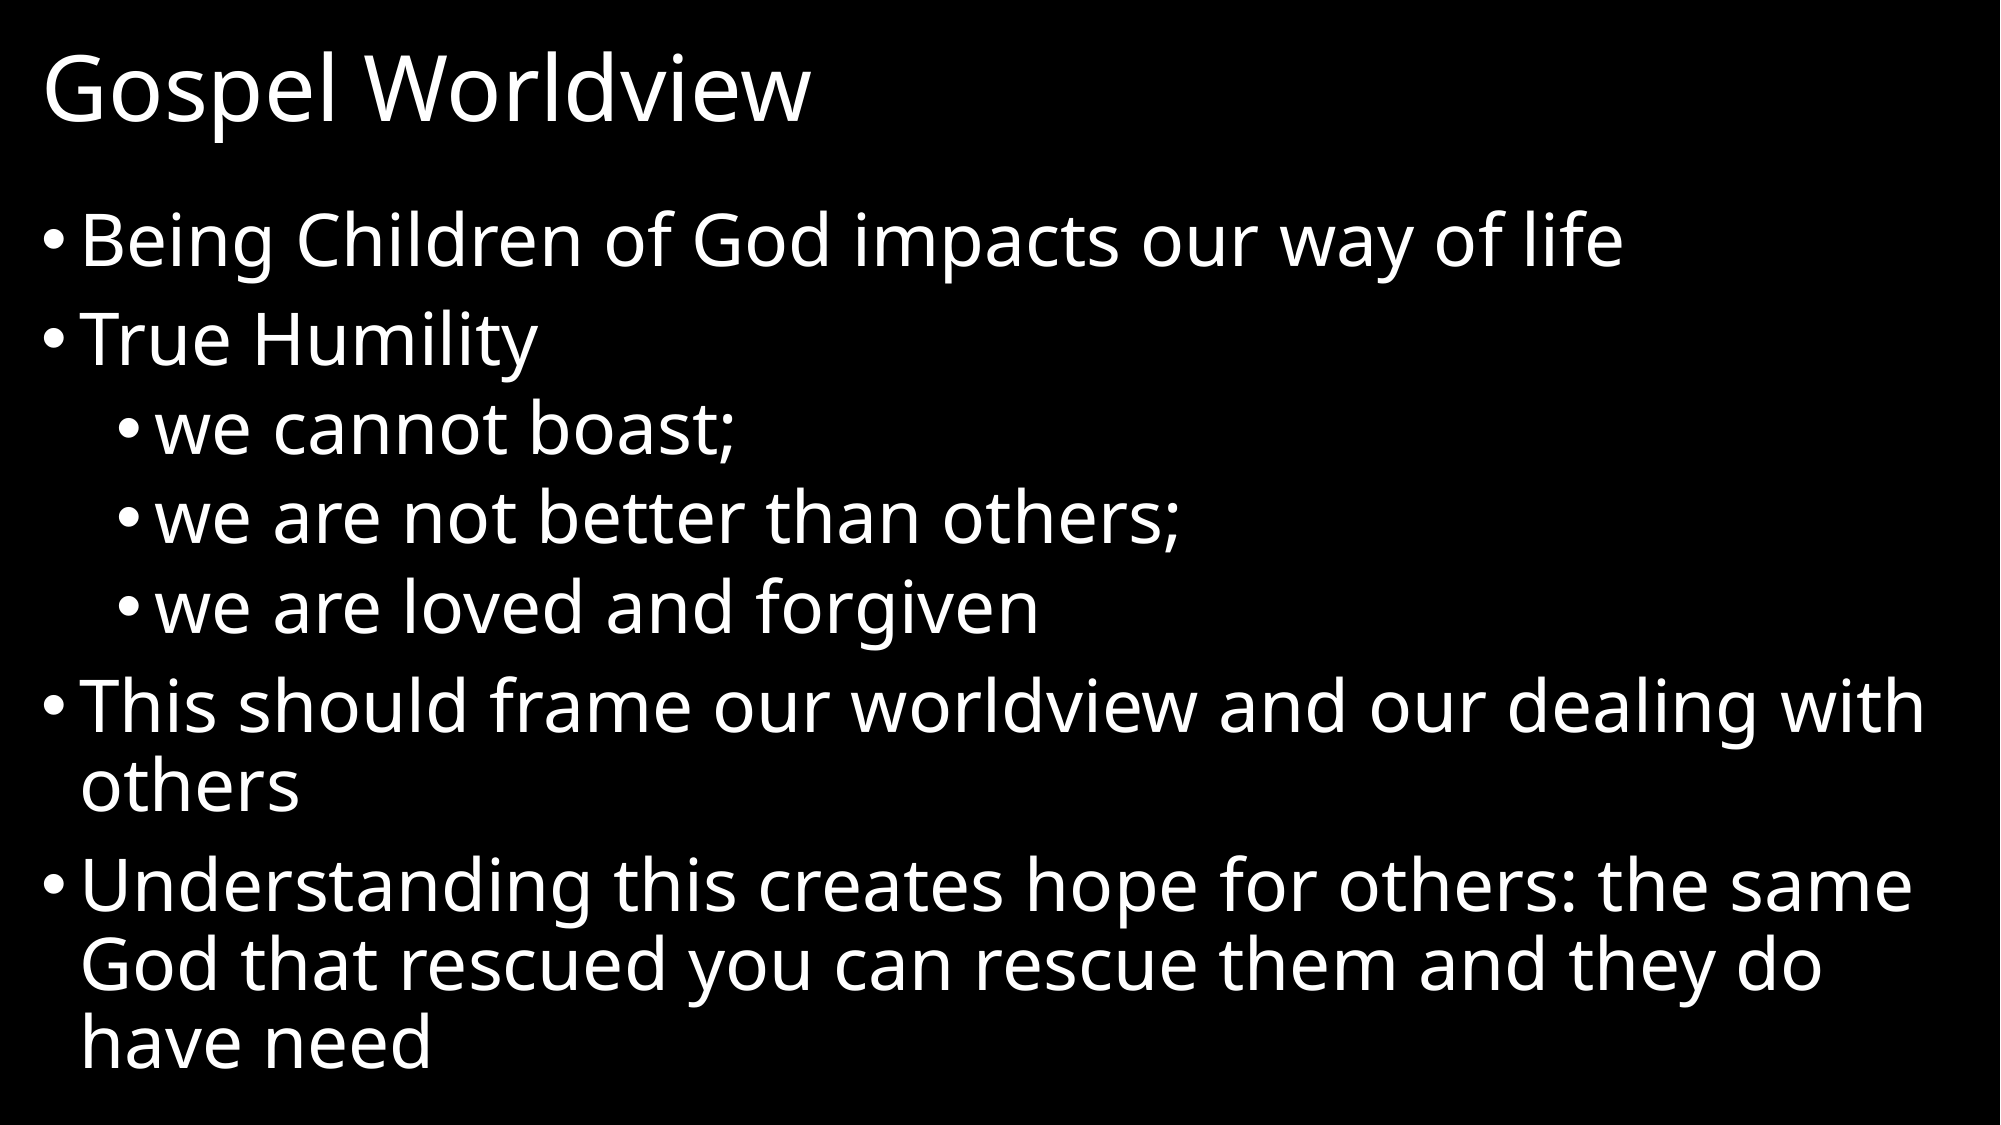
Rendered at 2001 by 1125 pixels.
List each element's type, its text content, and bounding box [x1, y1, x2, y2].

list Being Children of God impacts our way of life True Humility we cannot boast; we are not better than others; we are loved and forgiven This should frame our worldview and our dealing with others Understanding this creates hope for others: the same God that rescued you can rescue them and they do have need [26, 195, 2000, 1125]
title Gospel Worldview [26, 29, 1980, 155]
